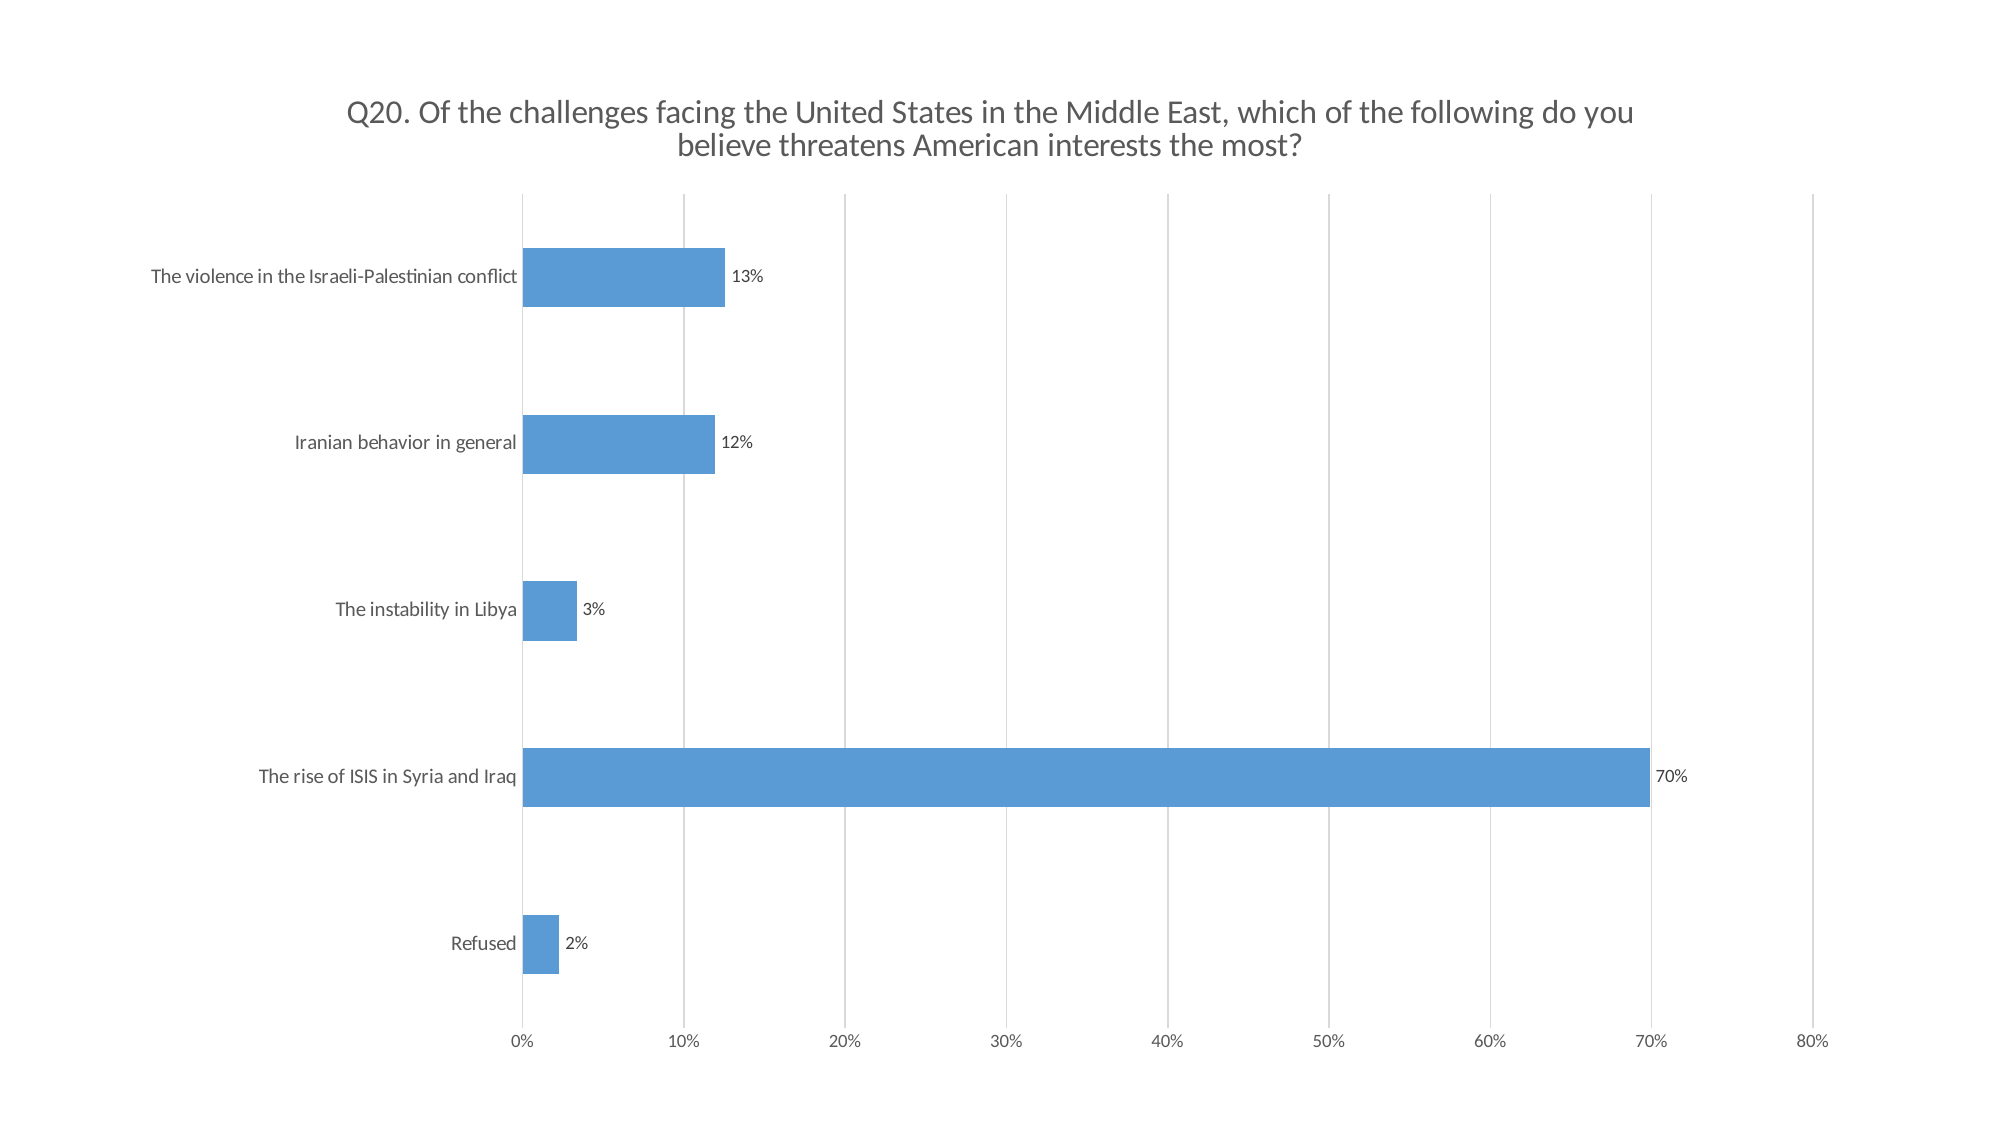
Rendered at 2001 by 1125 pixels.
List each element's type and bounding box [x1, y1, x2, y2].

chart [116, 60, 1865, 1073]
